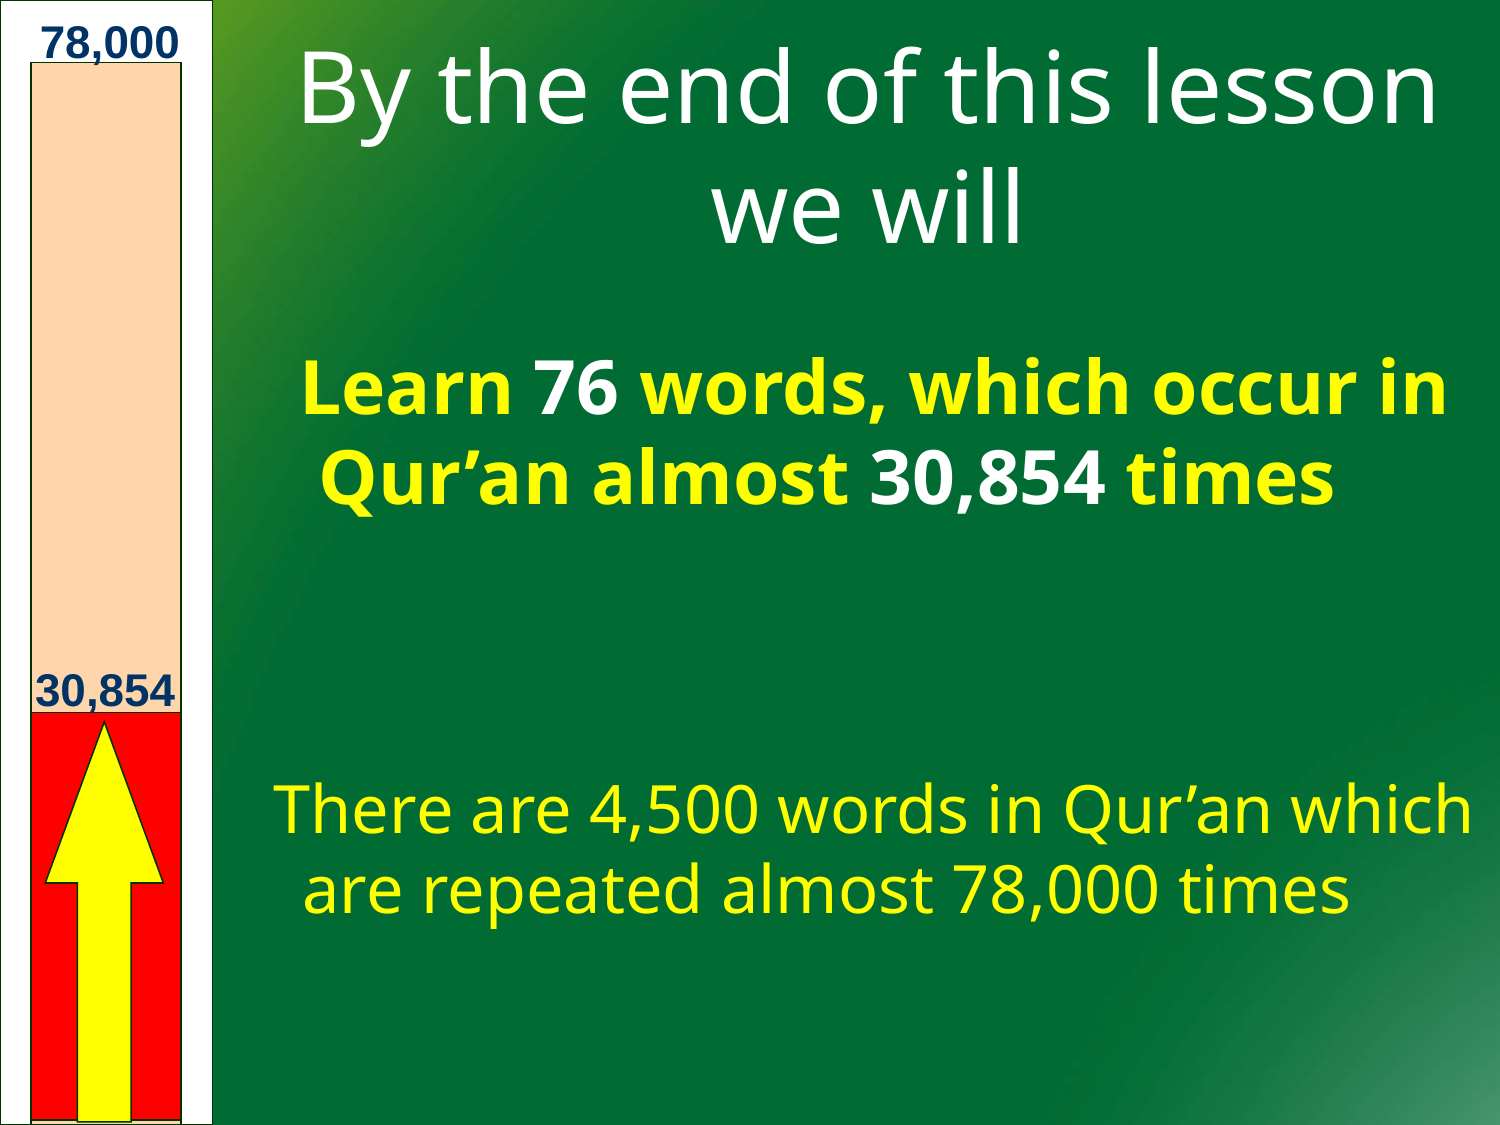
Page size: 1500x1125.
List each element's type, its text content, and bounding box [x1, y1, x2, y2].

text_box [31, 75, 182, 652]
picture [213, 0, 1500, 1125]
text_box 78,000 [24, 4, 225, 75]
text_box [31, 723, 103, 1121]
text_box [45, 723, 164, 1122]
text_box 30,854 [20, 652, 221, 723]
list Learn 76 words, which occur in Qur’an almost 30,854 times There are 4,500 words in Qur’an which are repeated almost 78,000 times [249, 332, 1500, 1076]
text_box [31, 1121, 182, 1125]
text_box [106, 723, 182, 1121]
title By the end of this lesson we will [262, 49, 1476, 238]
text_box [0, 0, 213, 1125]
